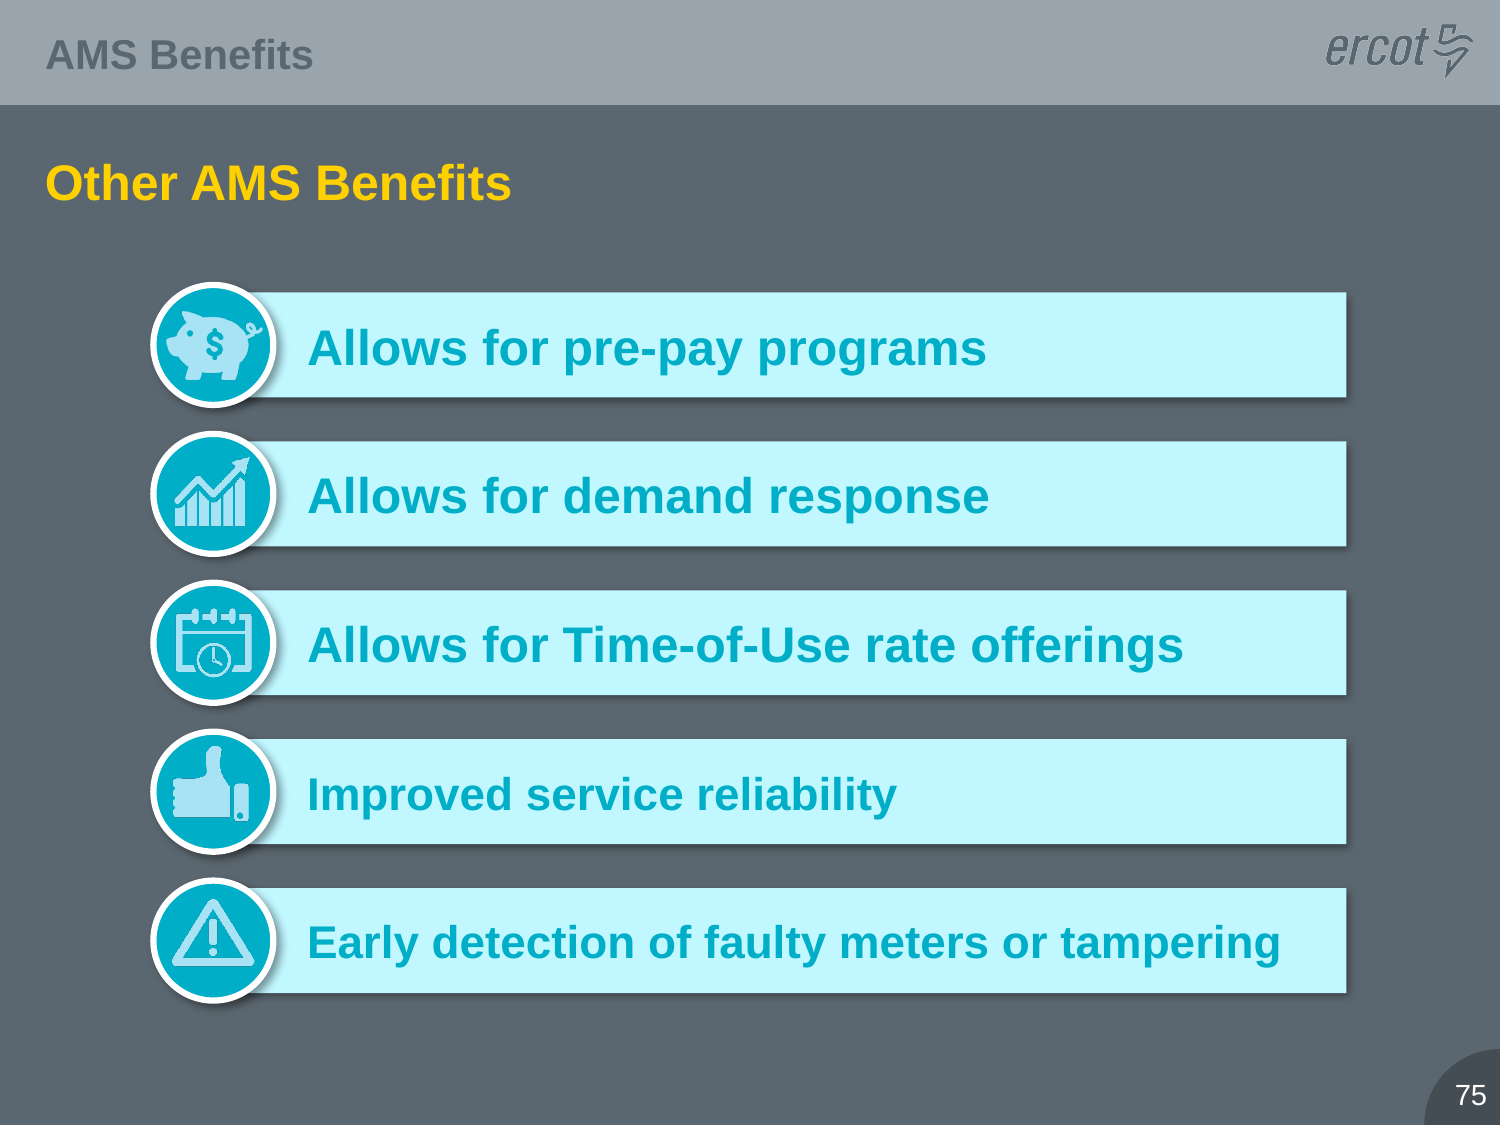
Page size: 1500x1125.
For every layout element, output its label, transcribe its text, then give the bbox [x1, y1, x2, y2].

picture [1326, 24, 1474, 79]
title AMS Benefits [0, 0, 1297, 105]
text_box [153, 433, 1347, 554]
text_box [153, 880, 1347, 1001]
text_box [153, 731, 1347, 852]
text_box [153, 284, 1347, 405]
list Other AMS Benefits [30, 149, 1431, 803]
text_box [153, 582, 1347, 703]
